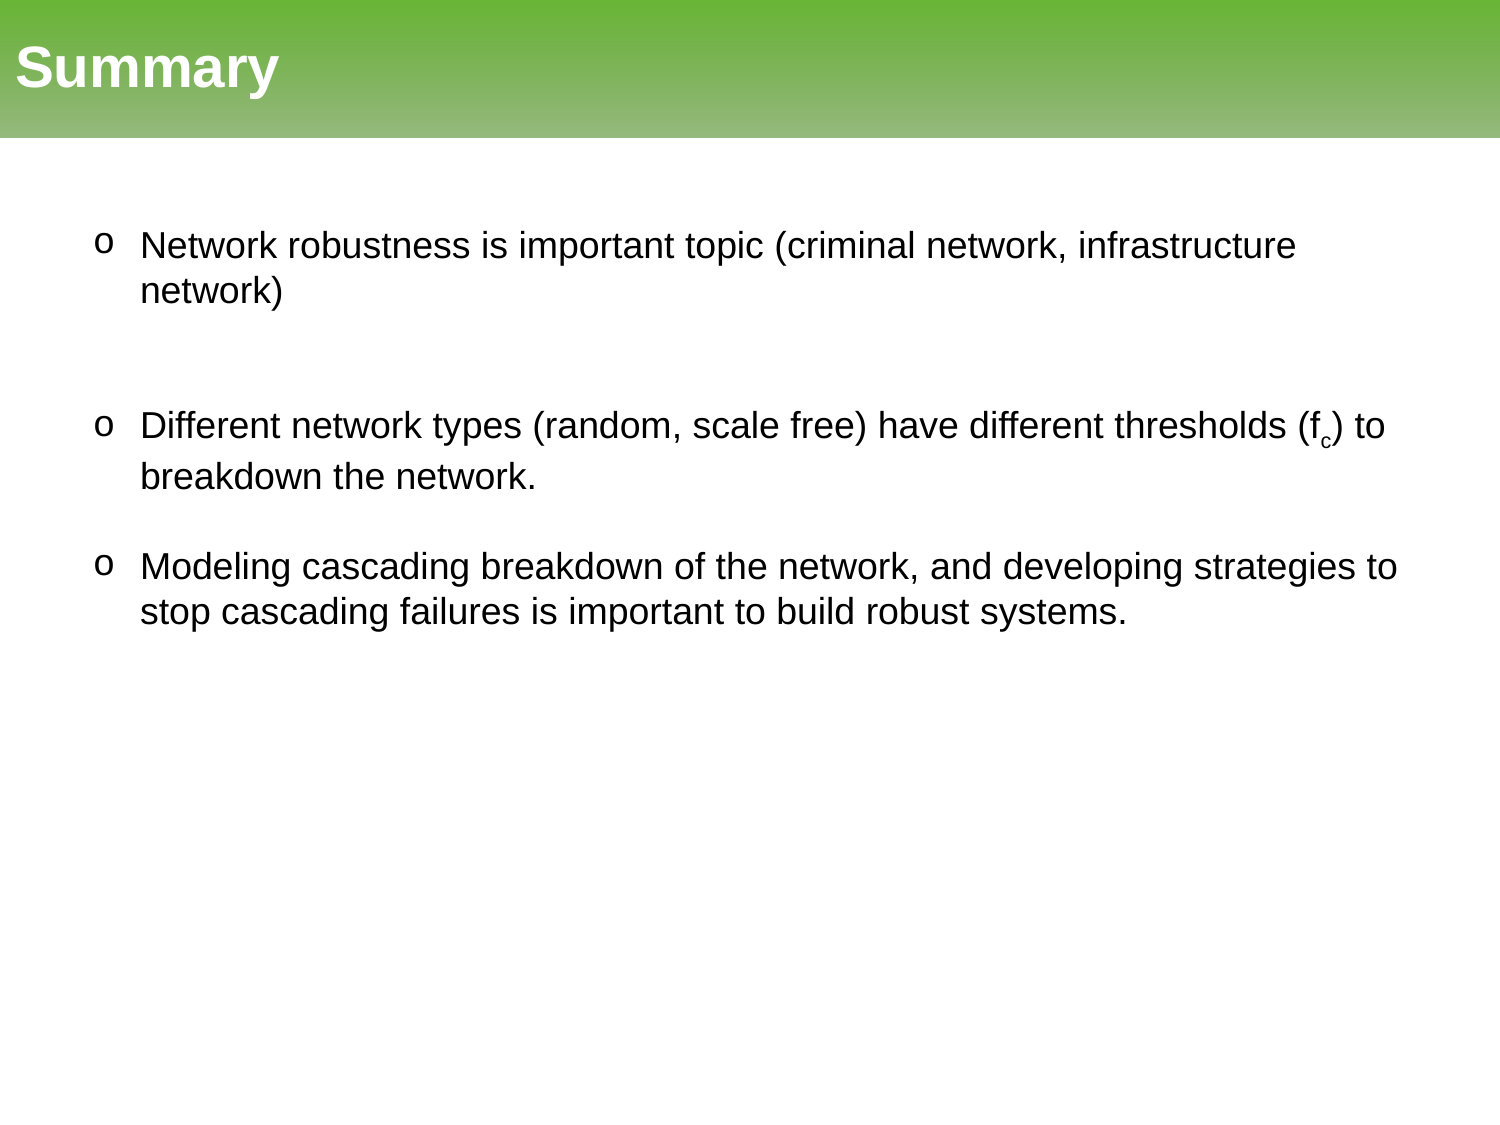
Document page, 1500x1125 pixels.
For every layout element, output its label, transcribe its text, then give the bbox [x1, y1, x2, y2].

title Summary [0, 0, 1500, 138]
text_box Network robustness is important topic (criminal network, infrastructure network) Different network types (random, scale free) have different thresholds (fc) to breakdown the network. Modeling cascading breakdown of the network, and developing strategies to stop cascading failures is important to build robust systems. [78, 214, 1460, 640]
